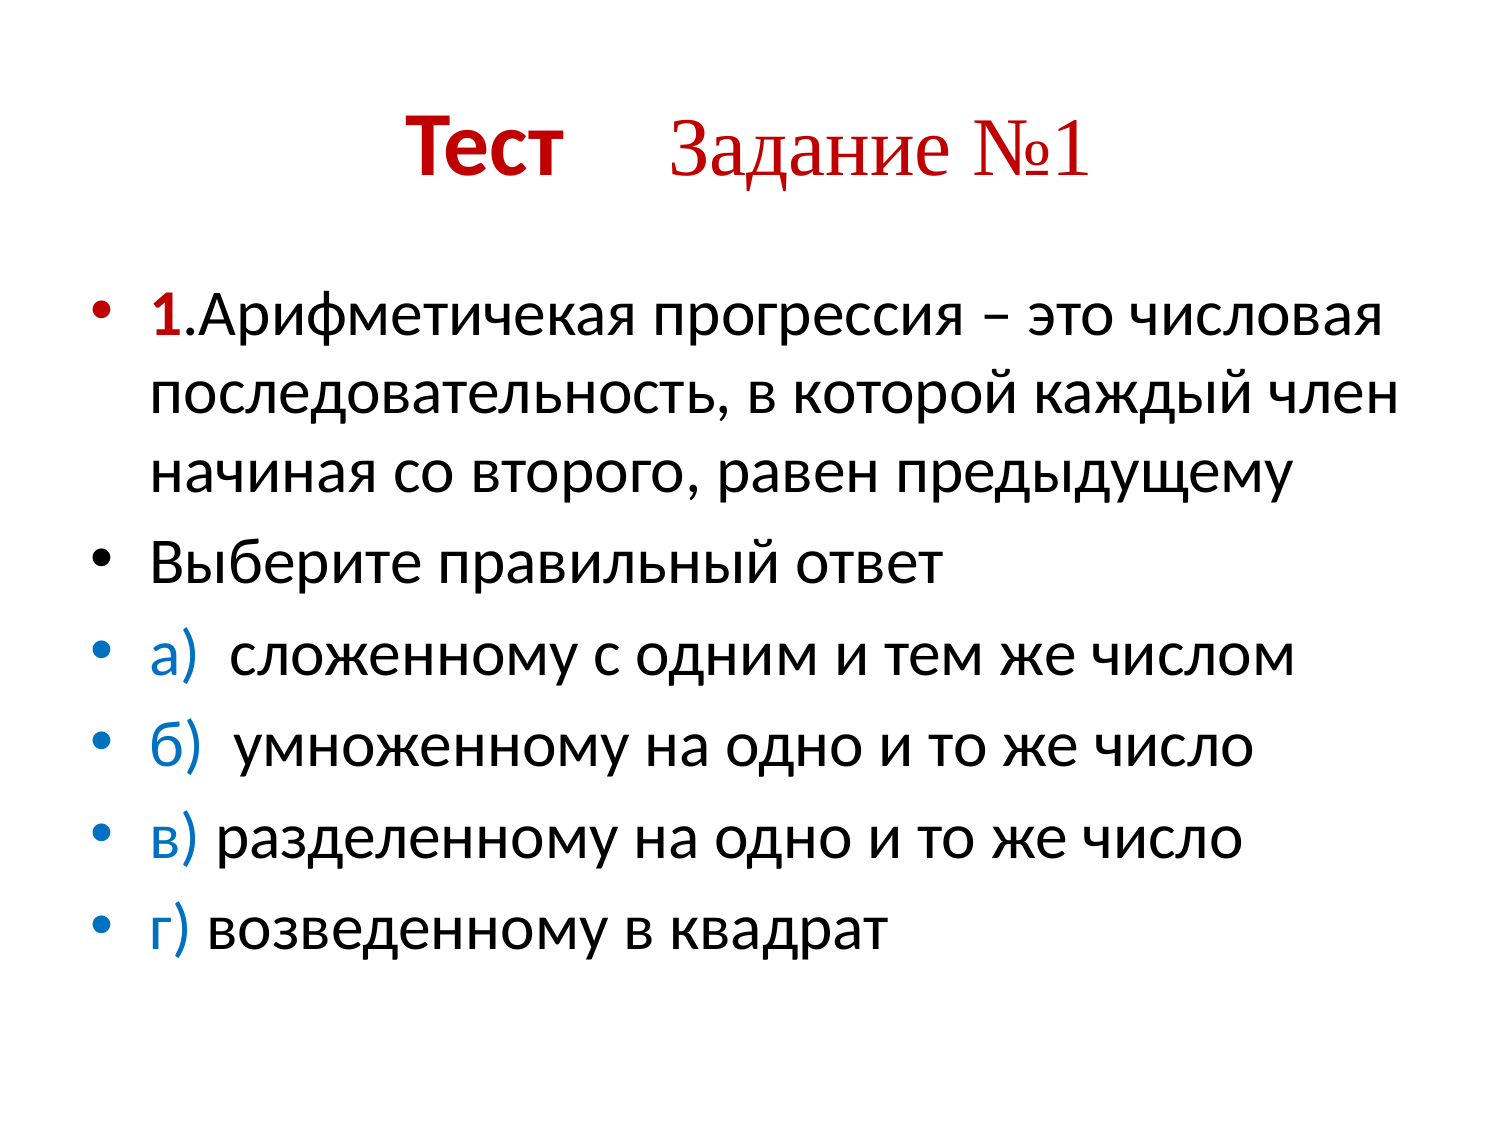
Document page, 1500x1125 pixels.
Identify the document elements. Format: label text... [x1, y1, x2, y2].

title Тест Задание №1 [75, 45, 1425, 233]
list 1.Арифметичекая прогрессия – это числовая последовательность, в которой каждый член начиная со второго, равен предыдущему Выберите правильный ответ а) сложенному с одним и тем же числом б) умноженному на одно и то же число в) разделенному на одно и то же число г) возведенному в квадрат [75, 262, 1425, 1005]
